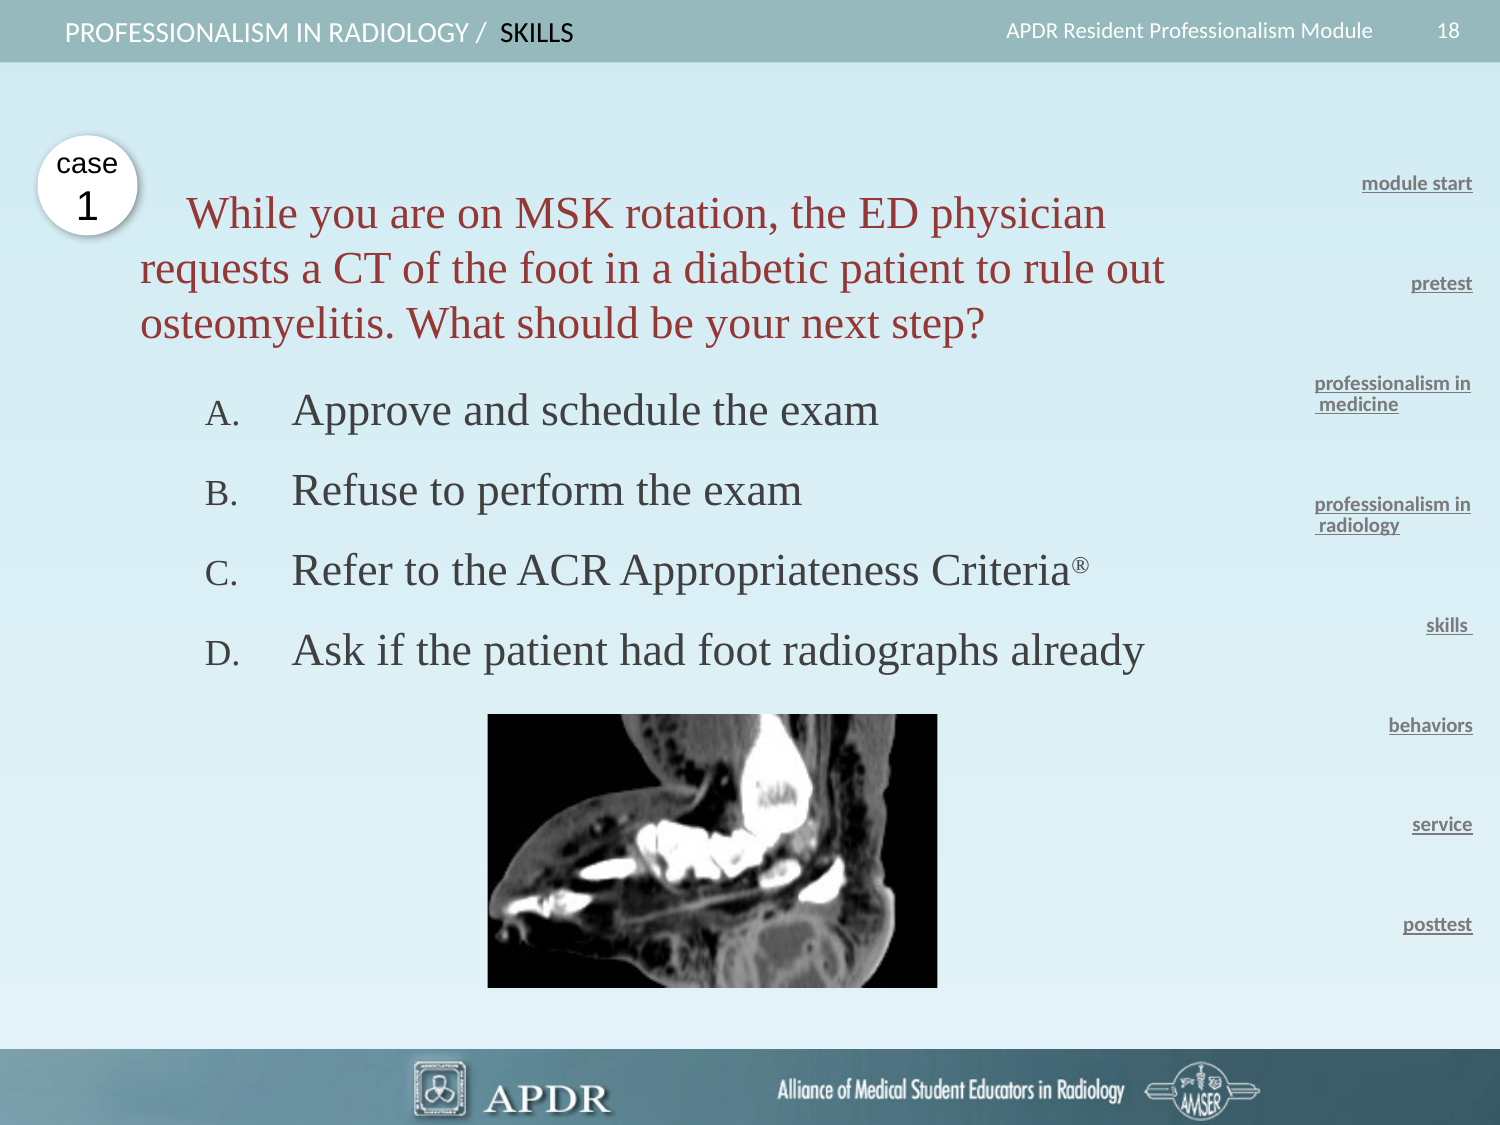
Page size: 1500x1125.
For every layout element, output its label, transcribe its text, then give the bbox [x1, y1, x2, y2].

list Approve and schedule the exam Refuse to perform the exam Refer to the ACR Appropriateness Criteria® Ask if the patient had foot radiographs already [174, 350, 1238, 813]
text_box Professionalism in radiology / skills [49, 6, 788, 56]
list While you are on MSK rotation, the ED physician requests a CT of the foot in a diabetic patient to rule out osteomyelitis. What should be your next step? [125, 174, 1213, 413]
text_box 18 [1399, 5, 1475, 53]
text_box APDR Resident Professionalism Module [991, 8, 1417, 51]
text_box [0, 0, 1500, 64]
picture [0, 1049, 1500, 1125]
text_box module start pretest professionalism in medicine professionalism in radiology skills behaviors service posttest [1299, 162, 1488, 975]
text_box case 1 [37, 135, 138, 236]
picture [487, 714, 938, 988]
